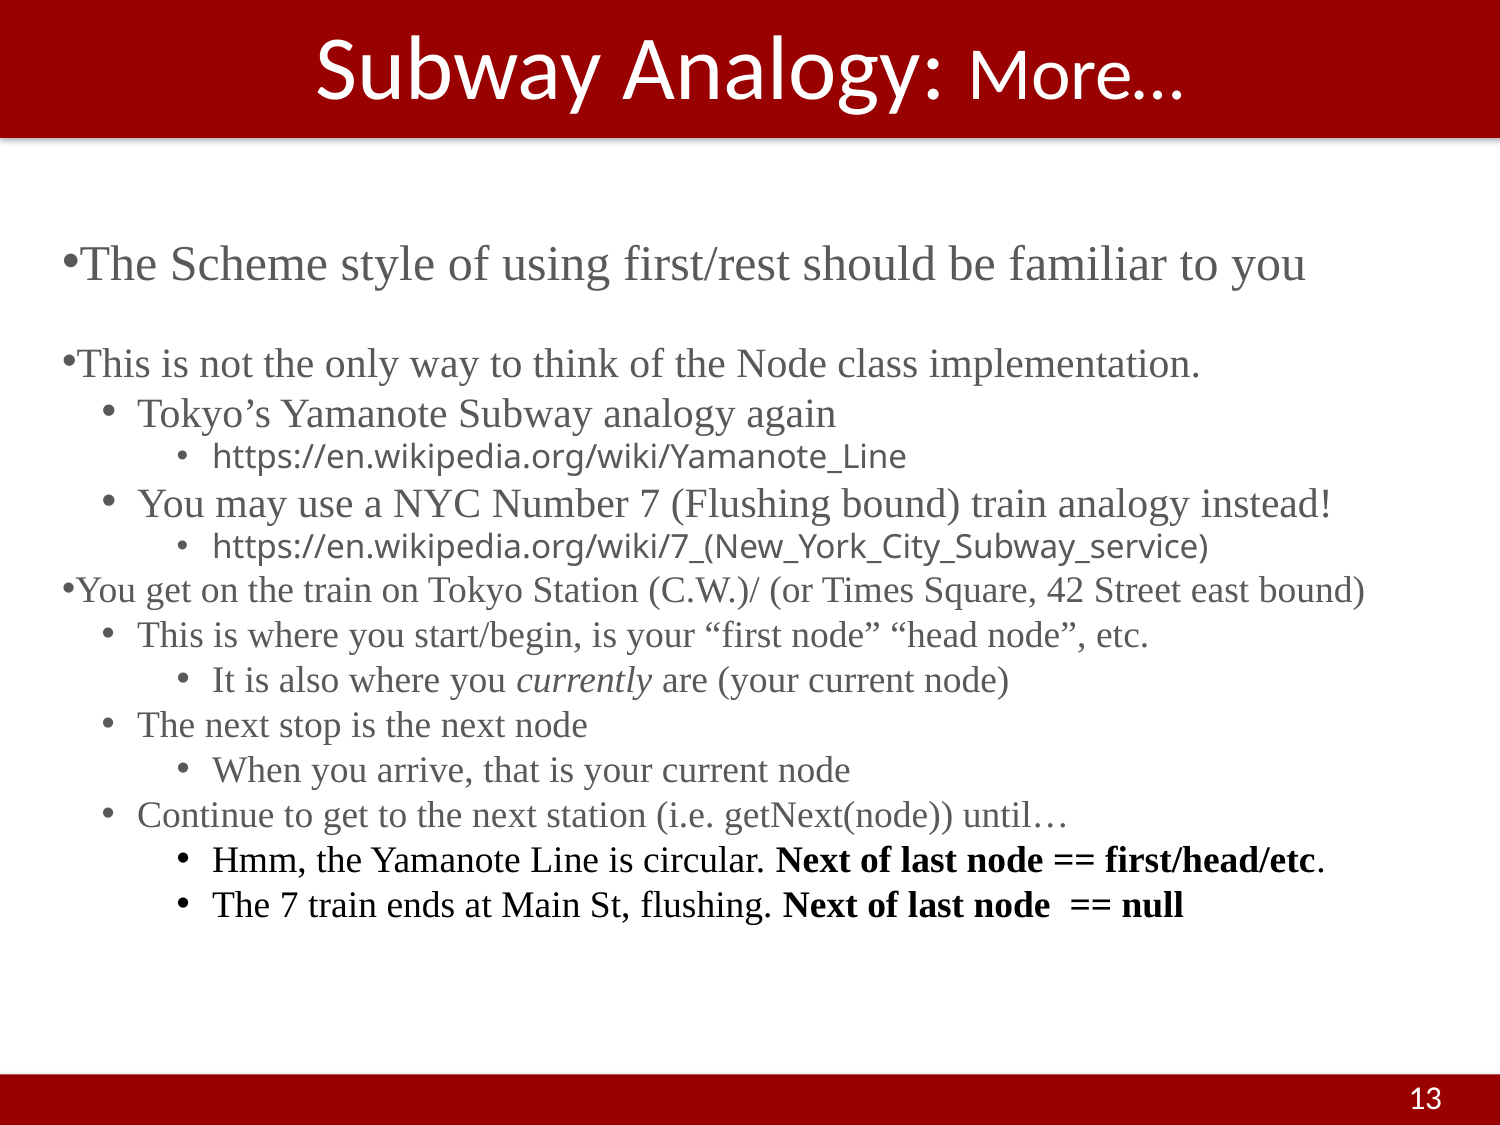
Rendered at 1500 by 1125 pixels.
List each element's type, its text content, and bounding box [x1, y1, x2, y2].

text_box The Scheme style of using first/rest should be familiar to you This is not the only way to think of the Node class implementation. Tokyo’s Yamanote Subway analogy again https://en.wikipedia.org/wiki/Yamanote_Line You may use a NYC Number 7 (Flushing bound) train analogy instead! https://en.wikipedia.org/wiki/7_(New_York_City_Subway_service) You get on the train on Tokyo Station (C.W.)/ (or Times Square, 42 Street east bound) This is where you start/begin, is your “first node” “head node”, etc. It is also where you currently are (your current node) The next stop is the next node When you arrive, that is your current node Continue to get to the next station (i.e. getNext(node)) until… Hmm, the Yamanote Line is circular. Next of last node == first/head/etc. The 7 train ends at Main St, flushing. Next of last node == null [47, 223, 1425, 933]
title Subway Analogy: More… [75, 0, 1425, 157]
